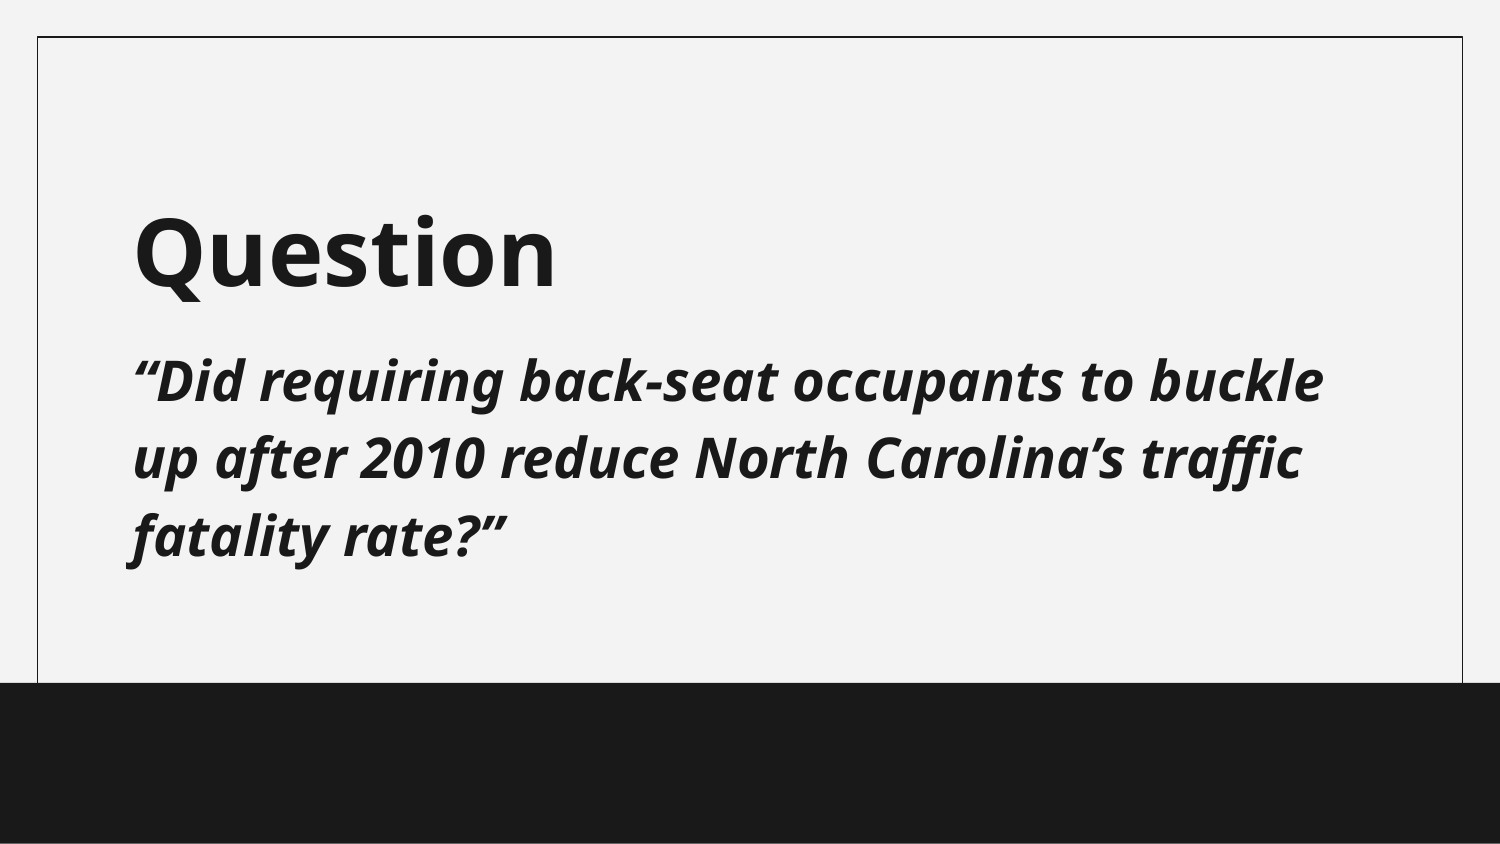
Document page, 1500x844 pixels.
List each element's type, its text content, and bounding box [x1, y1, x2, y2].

title Question [116, 187, 707, 319]
subtitle “Did requiring back-seat occupants to buckle up after 2010 reduce North Carolina’s traffic fatality rate?” [116, 319, 1443, 398]
